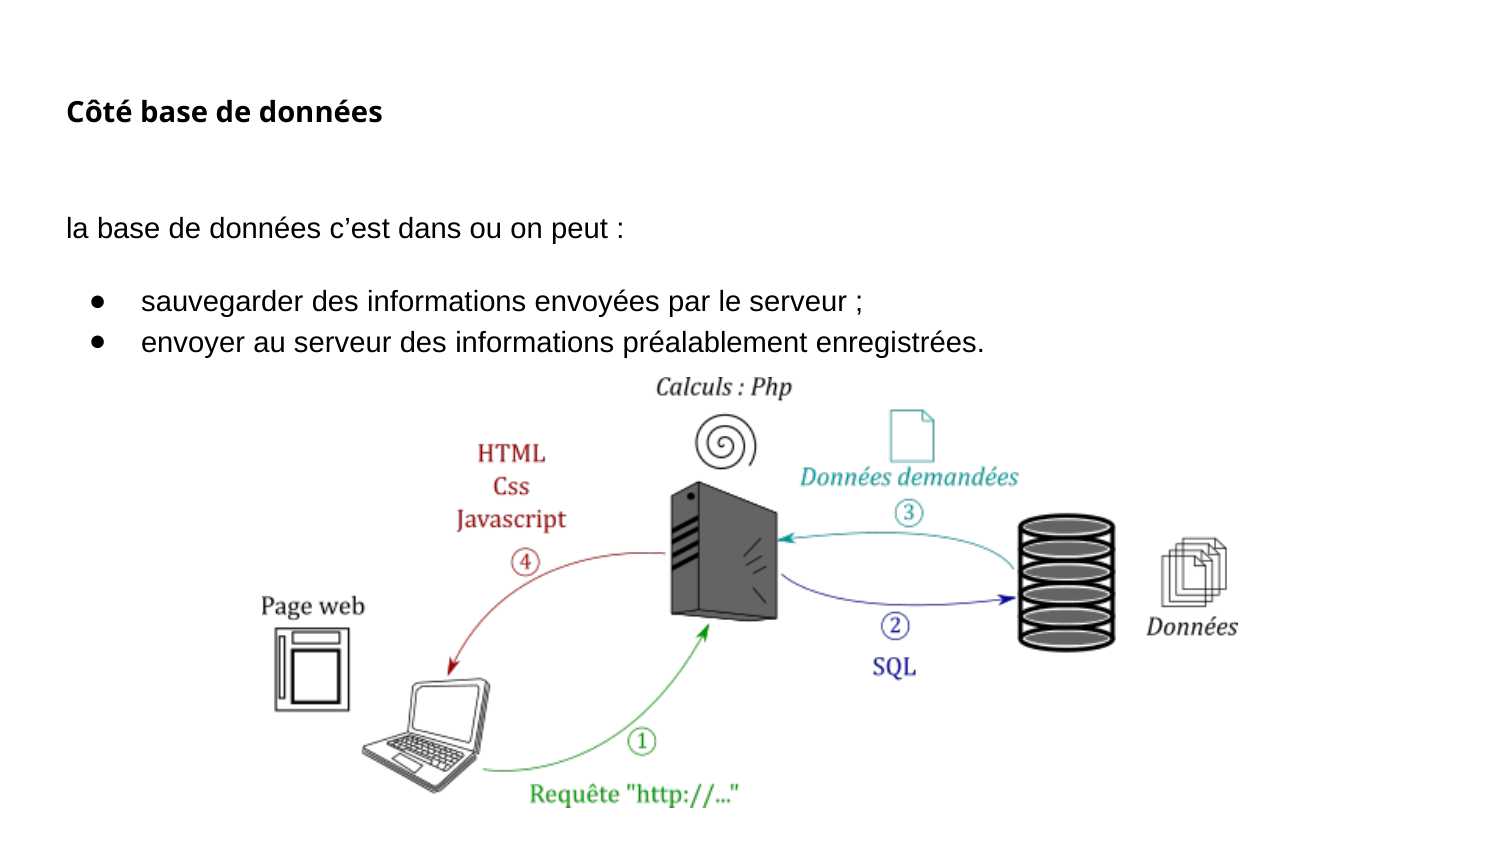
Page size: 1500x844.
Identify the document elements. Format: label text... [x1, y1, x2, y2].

title Côté base de données [51, 72, 1449, 167]
picture [262, 377, 1238, 808]
list la base de données c’est dans ou on peut : sauvegarder des informations envoyées par le serveur ; envoyer au serveur des informations préalablement enregistrées. [51, 189, 1449, 750]
